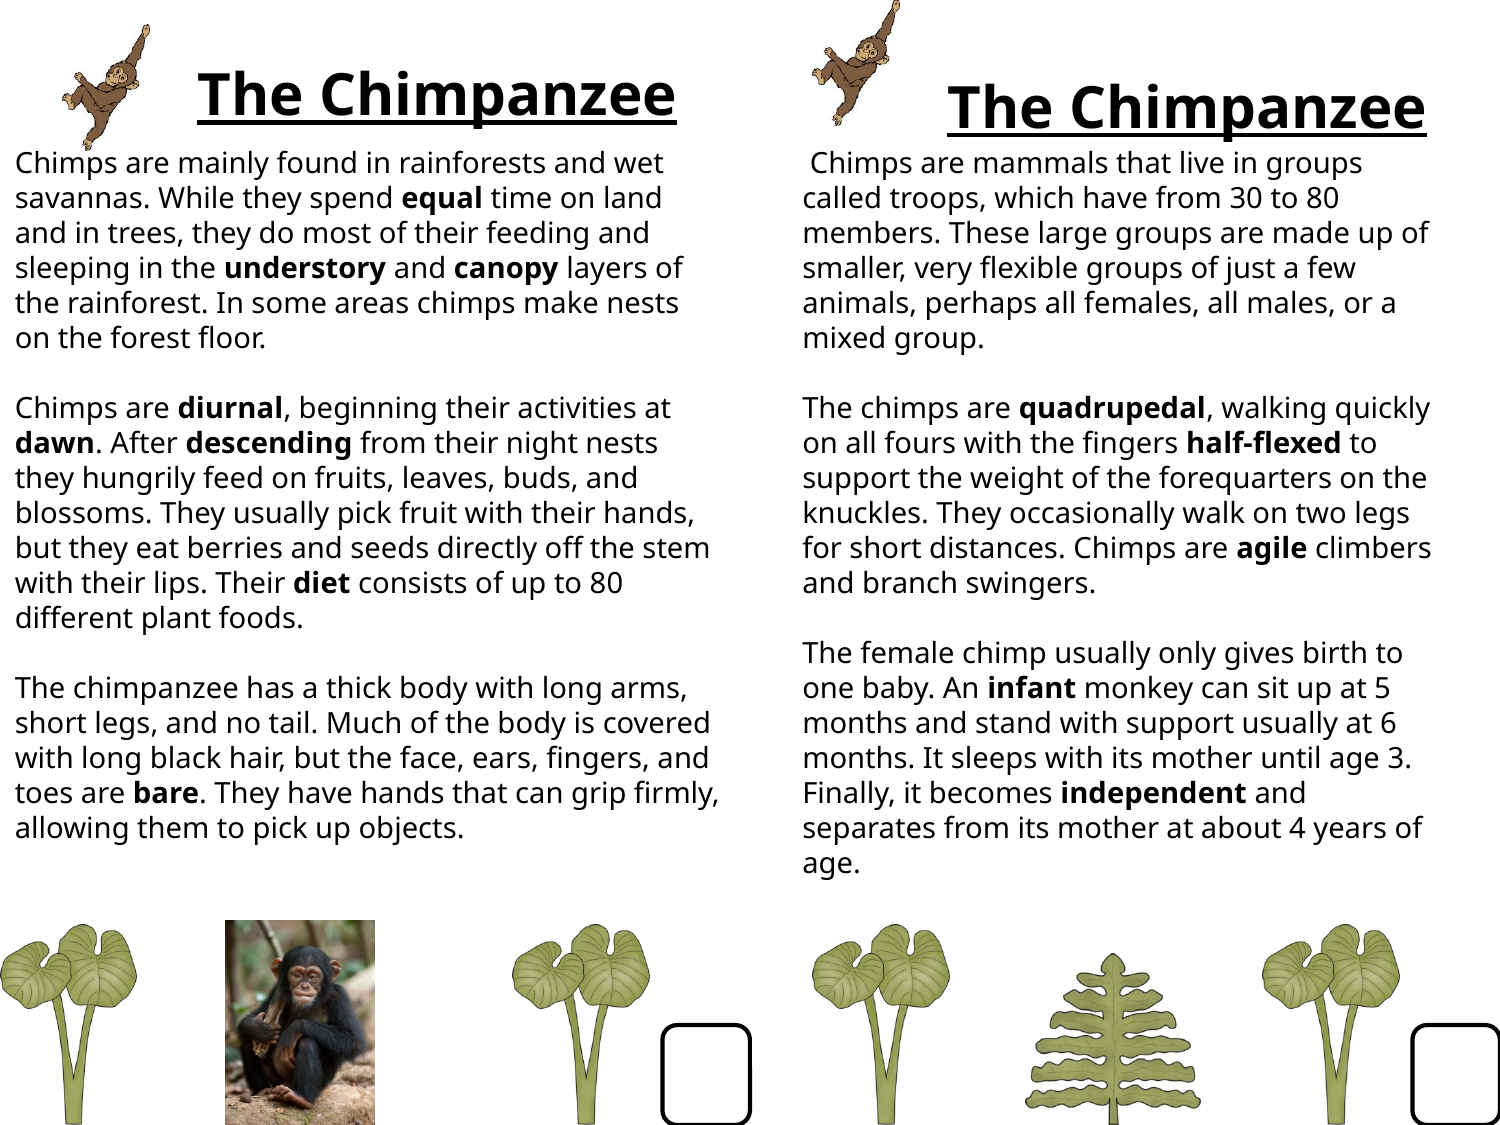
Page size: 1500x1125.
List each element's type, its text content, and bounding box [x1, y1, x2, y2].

text_box Chimps are mammals that live in groups called troops, which have from 30 to 80 members. These large groups are made up of smaller, very flexible groups of just a few animals, perhaps all females, all males, or a mixed group. The chimps are quadrupedal, walking quickly on all fours with the fingers half-flexed to support the weight of the forequarters on the knuckles. They occasionally walk on two legs for short distances. Chimps are agile climbers and branch swingers. The female chimp usually only gives birth to one baby. An infant monkey can sit up at 5 months and stand with support usually at 6 months. It sleeps with its mother until age 3. Finally, it becomes independent and separates from its mother at about 4 years of age. [787, 137, 1463, 967]
text_box The Chimpanzee [932, 62, 1443, 148]
picture [62, 24, 151, 152]
text_box [660, 1022, 753, 1125]
picture [1262, 924, 1400, 1125]
picture [812, 0, 901, 127]
picture [224, 919, 376, 1125]
picture [1024, 952, 1202, 1125]
picture [512, 924, 650, 1125]
text_box [1410, 1022, 1500, 1125]
text_box The Chimpanzee [182, 50, 693, 135]
picture [0, 924, 137, 1125]
picture [812, 924, 950, 1125]
text_box Chimps are mainly found in rainforests and wet savannas. While they spend equal time on land and in trees, they do most of their feeding and sleeping in the understory and canopy layers of the rainforest. In some areas chimps make nests on the forest floor. Chimps are diurnal, beginning their activities at dawn. After descending from their night nests they hungrily feed on fruits, leaves, buds, and blossoms. They usually pick fruit with their hands, but they eat berries and seeds directly off the stem with their lips. Their diet consists of up to 80 different plant foods. The chimpanzee has a thick body with long arms, short legs, and no tail. Much of the body is covered with long black hair, but the face, ears, fingers, and toes are bare. They have hands that can grip firmly, allowing them to pick up objects. [0, 137, 738, 922]
